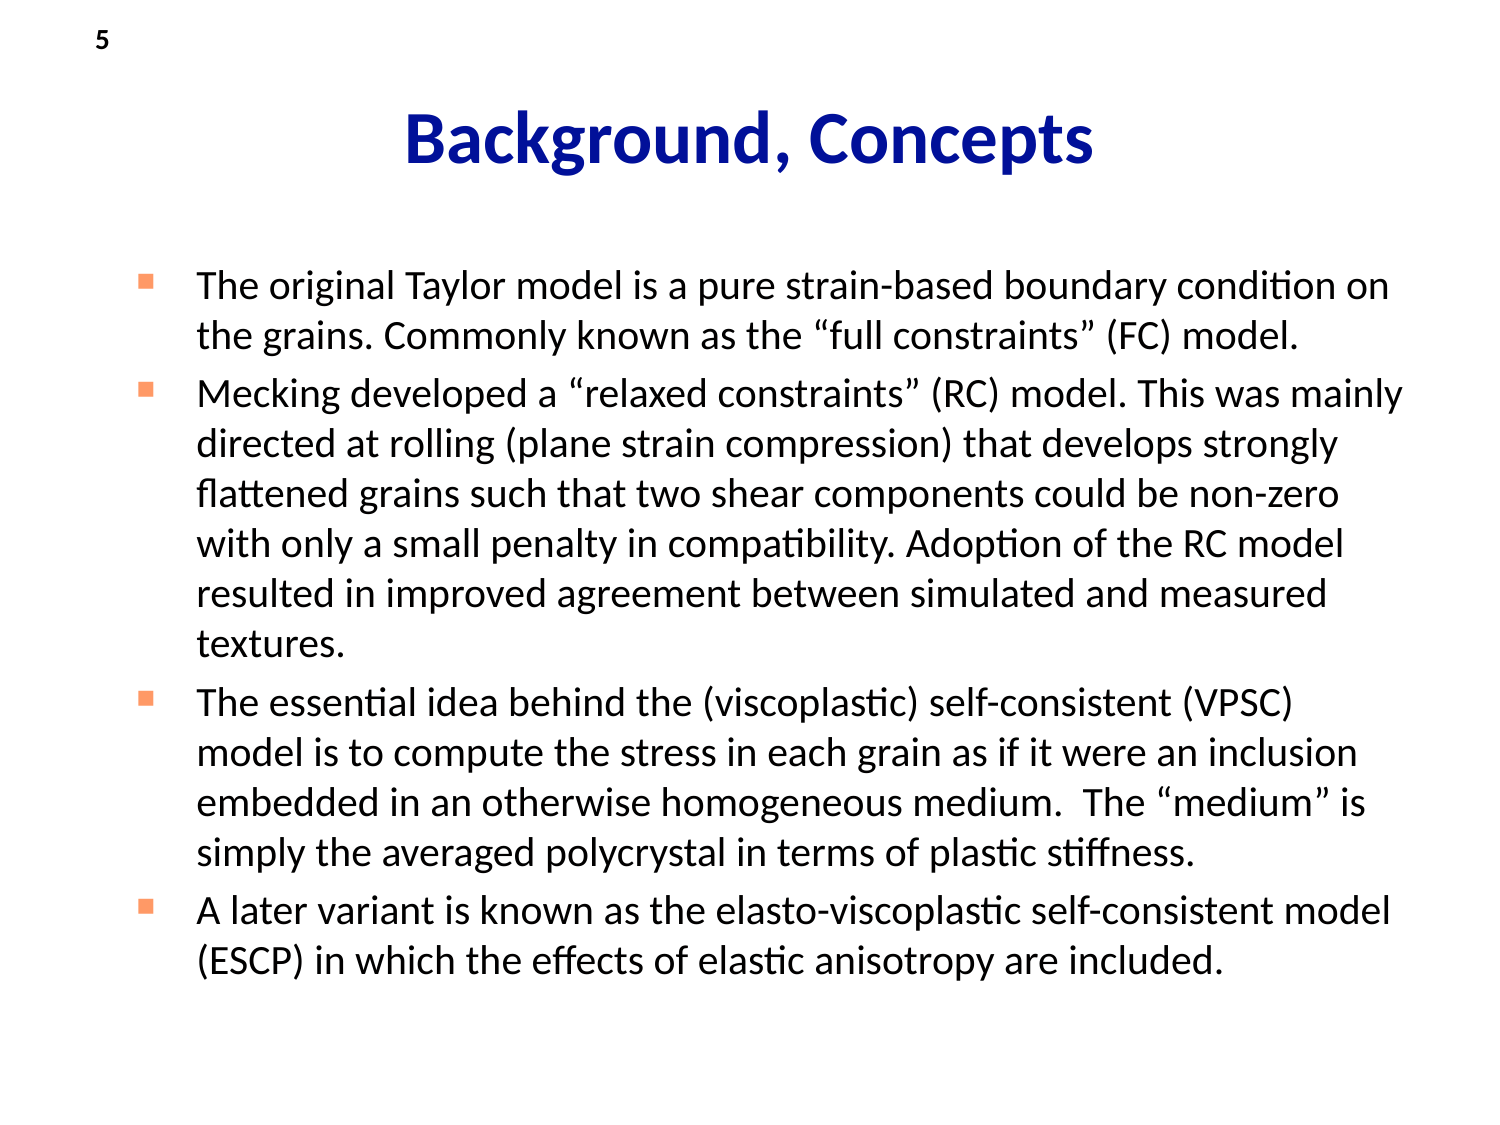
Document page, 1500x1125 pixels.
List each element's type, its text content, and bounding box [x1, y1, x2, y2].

title Background, Concepts [249, 12, 1251, 238]
slide_number 5 [4, 12, 126, 76]
list The original Taylor model is a pure strain-based boundary condition on the grains. Commonly known as the “full constraints” (FC) model. Mecking developed a “relaxed constraints” (RC) model. This was mainly directed at rolling (plane strain compression) that develops strongly flattened grains such that two shear components could be non-zero with only a small penalty in compatibility. Adoption of the RC model resulted in improved agreement between simulated and measured textures. The essential idea behind the (viscoplastic) self-consistent (VPSC) model is to compute the stress in each grain as if it were an inclusion embedded in an otherwise homogeneous medium. The “medium” is simply the averaged polycrystal in terms of plastic stiffness. A later variant is known as the elasto-viscoplastic self-consistent model (ESCP) in which the effects of elastic anisotropy are included. [124, 249, 1426, 988]
